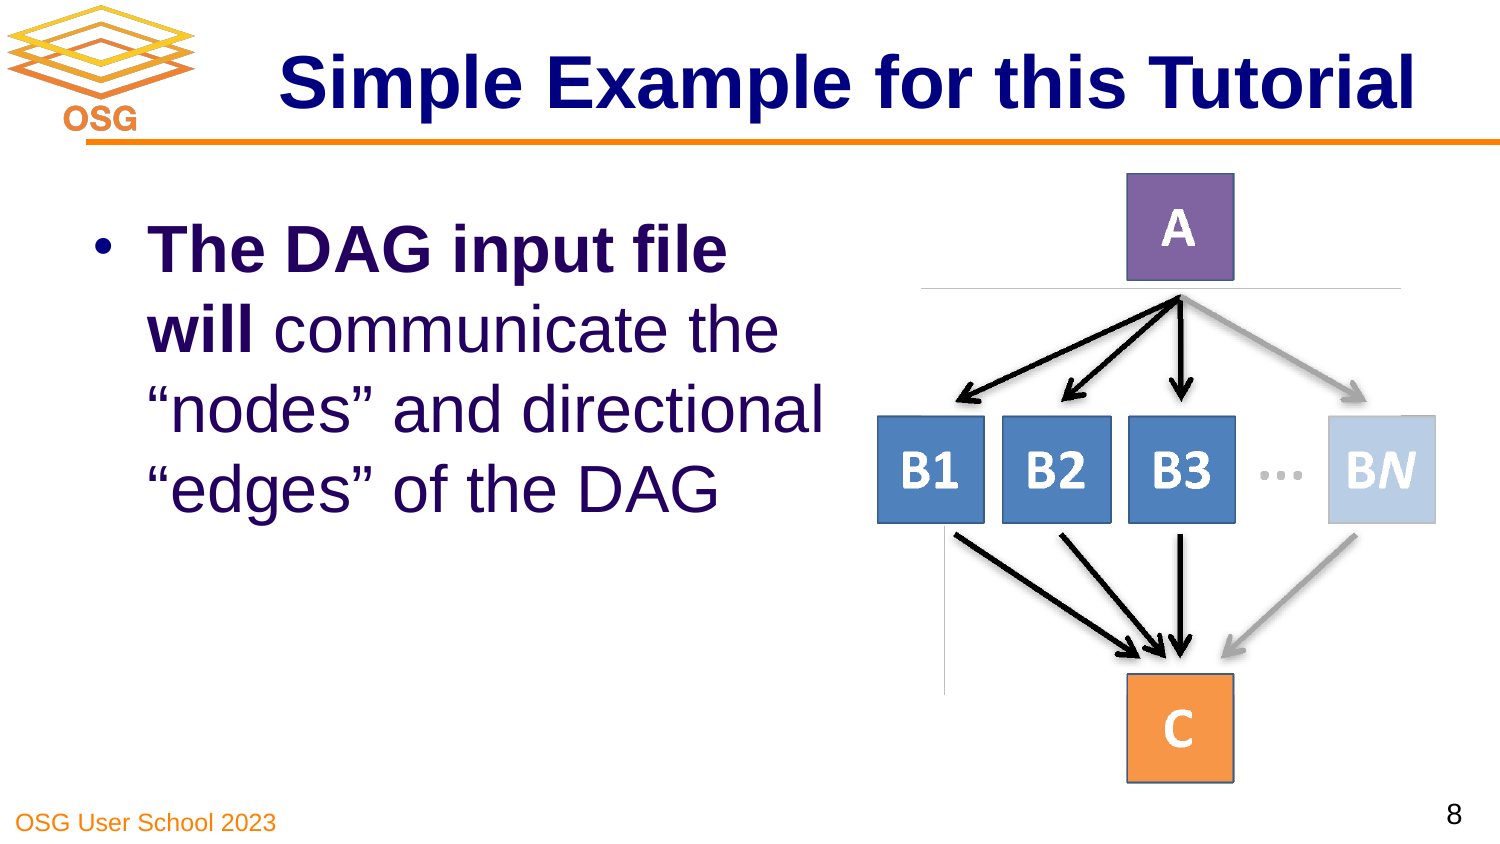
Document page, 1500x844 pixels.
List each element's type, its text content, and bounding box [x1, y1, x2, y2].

slide_number ‹#› [1431, 787, 1500, 844]
list The DAG input file will communicate the “nodes” and directional “edges” of the DAG [76, 198, 858, 813]
picture [861, 173, 1449, 797]
title Simple Example for this Tutorial [229, 8, 1468, 149]
picture [7, 5, 195, 131]
